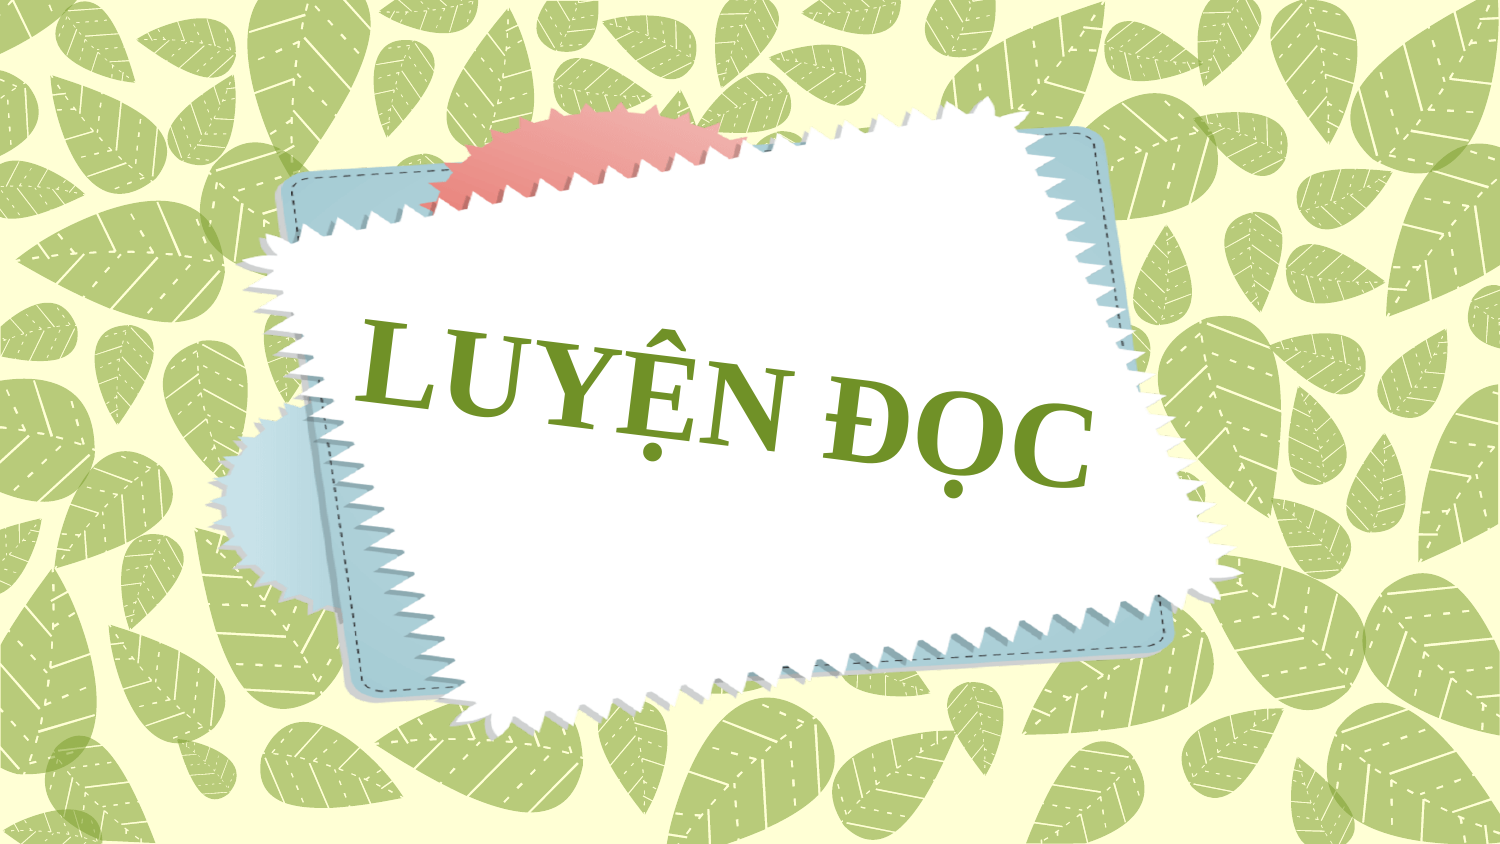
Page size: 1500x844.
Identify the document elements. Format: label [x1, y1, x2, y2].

picture [174, 75, 1300, 766]
